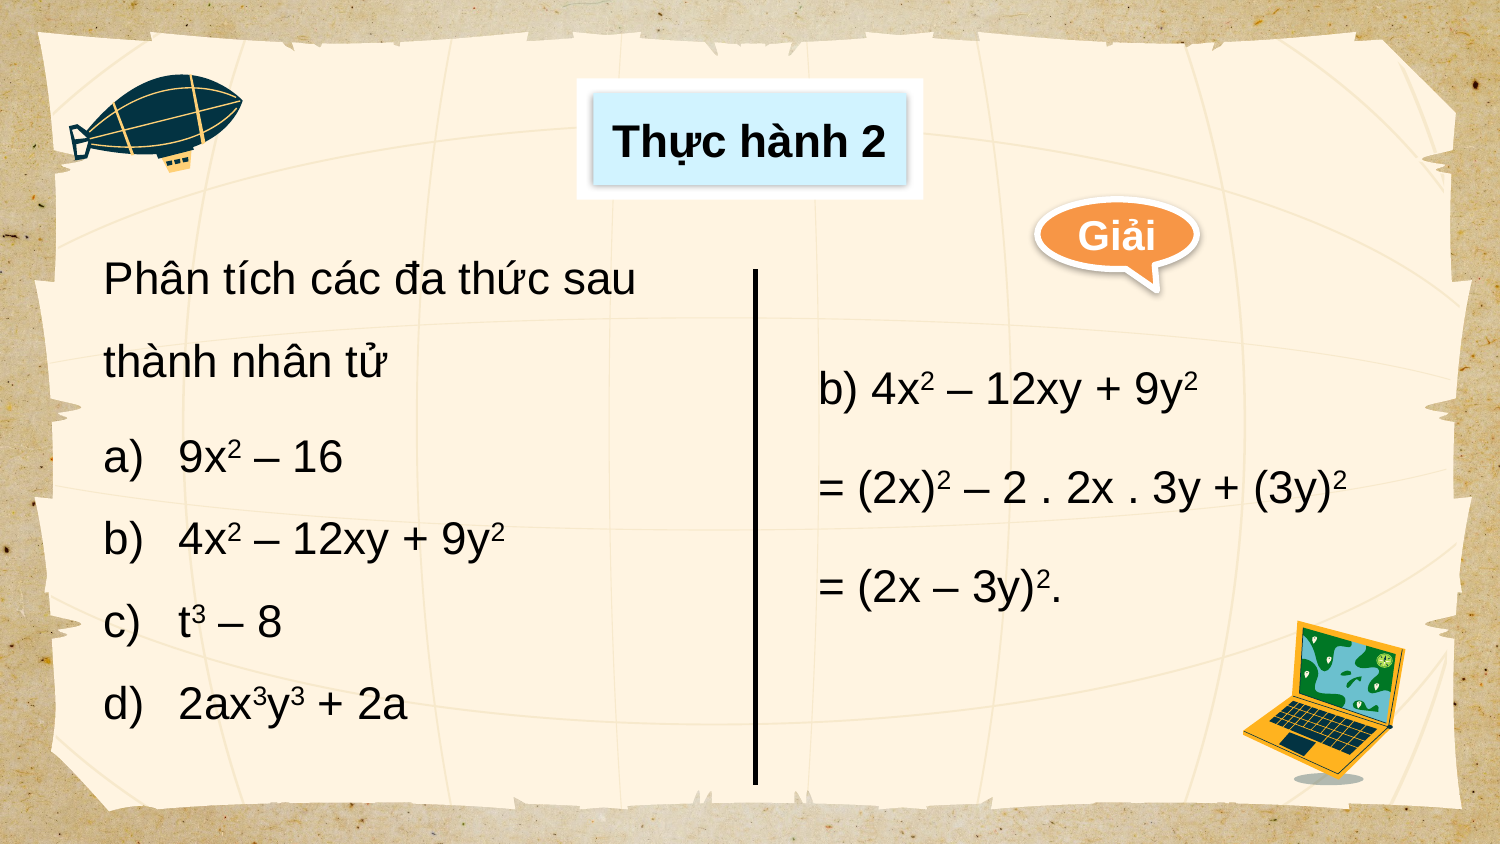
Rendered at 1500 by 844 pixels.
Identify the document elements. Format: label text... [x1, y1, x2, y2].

picture [0, 0, 1500, 844]
text_box Giải [1037, 199, 1197, 291]
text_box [1242, 620, 1406, 786]
text_box b) 4x2 – 12xy + 9y2 = (2x)2 – 2 . 2x . 3y + (3y)2 = (2x – 3y)2. [803, 323, 1393, 620]
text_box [68, 74, 243, 174]
text_box Phân tích các đa thức sau thành nhân tử [88, 214, 653, 394]
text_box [576, 78, 924, 200]
text_box 9x2 – 16 4x2 – 12xy + 9y2 t3 – 8 2ax3y3 + 2a [88, 391, 563, 737]
